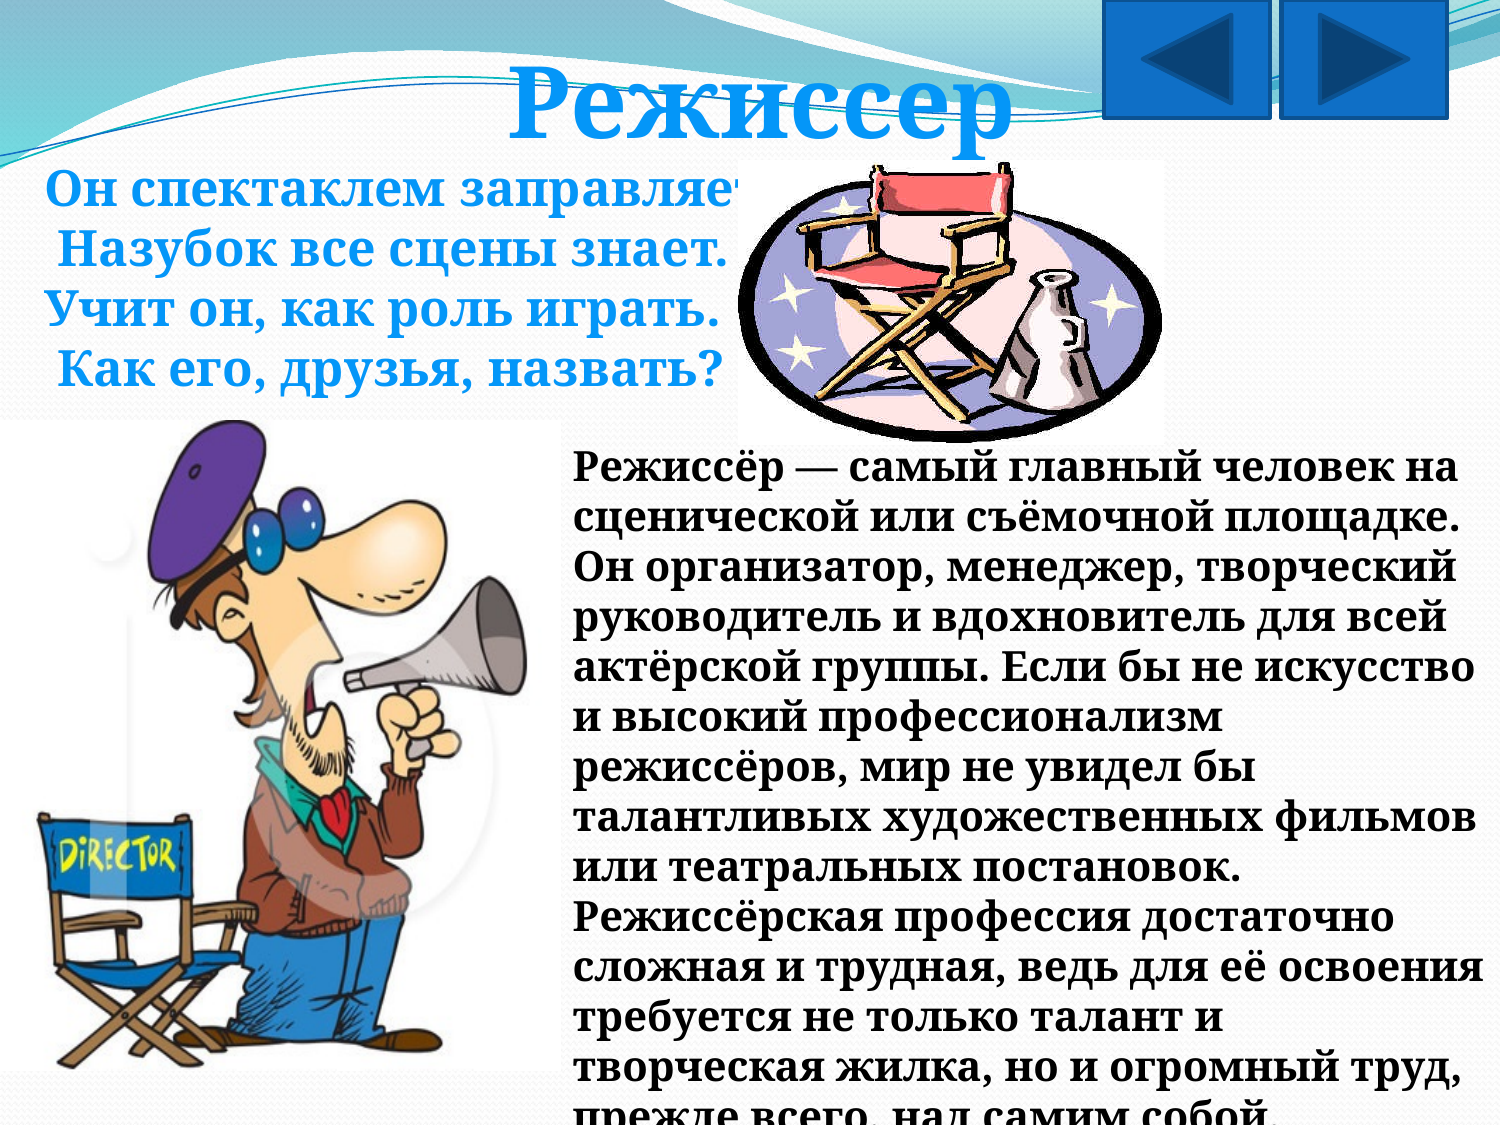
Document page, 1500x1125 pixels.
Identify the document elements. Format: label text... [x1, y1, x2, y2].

text_box Он спектаклем заправляет, Назубок все сцены знает. Учит он, как роль играть. Как его, друзья, назвать? [29, 148, 821, 404]
text_box [1279, 0, 1449, 120]
text_box [1102, 0, 1272, 120]
text_box Режиссёр — самый главный человек на сценической или съёмочной площадке. Он организатор, менеджер, творческий руководитель и вдохновитель для всей актёрской группы. Если бы не искусство и высокий профессионализм режиссёров, мир не увидел бы талантливых художественных фильмов или театральных постановок. Режиссёрская профессия достаточно сложная и трудная, ведь для её освоения требуется не только талант и творческая жилка, но и огромный труд, прежде всего, над самим собой. [558, 432, 1500, 1125]
picture [737, 160, 1164, 445]
text_box Режиссер [265, 30, 1258, 166]
picture [0, 420, 562, 1071]
